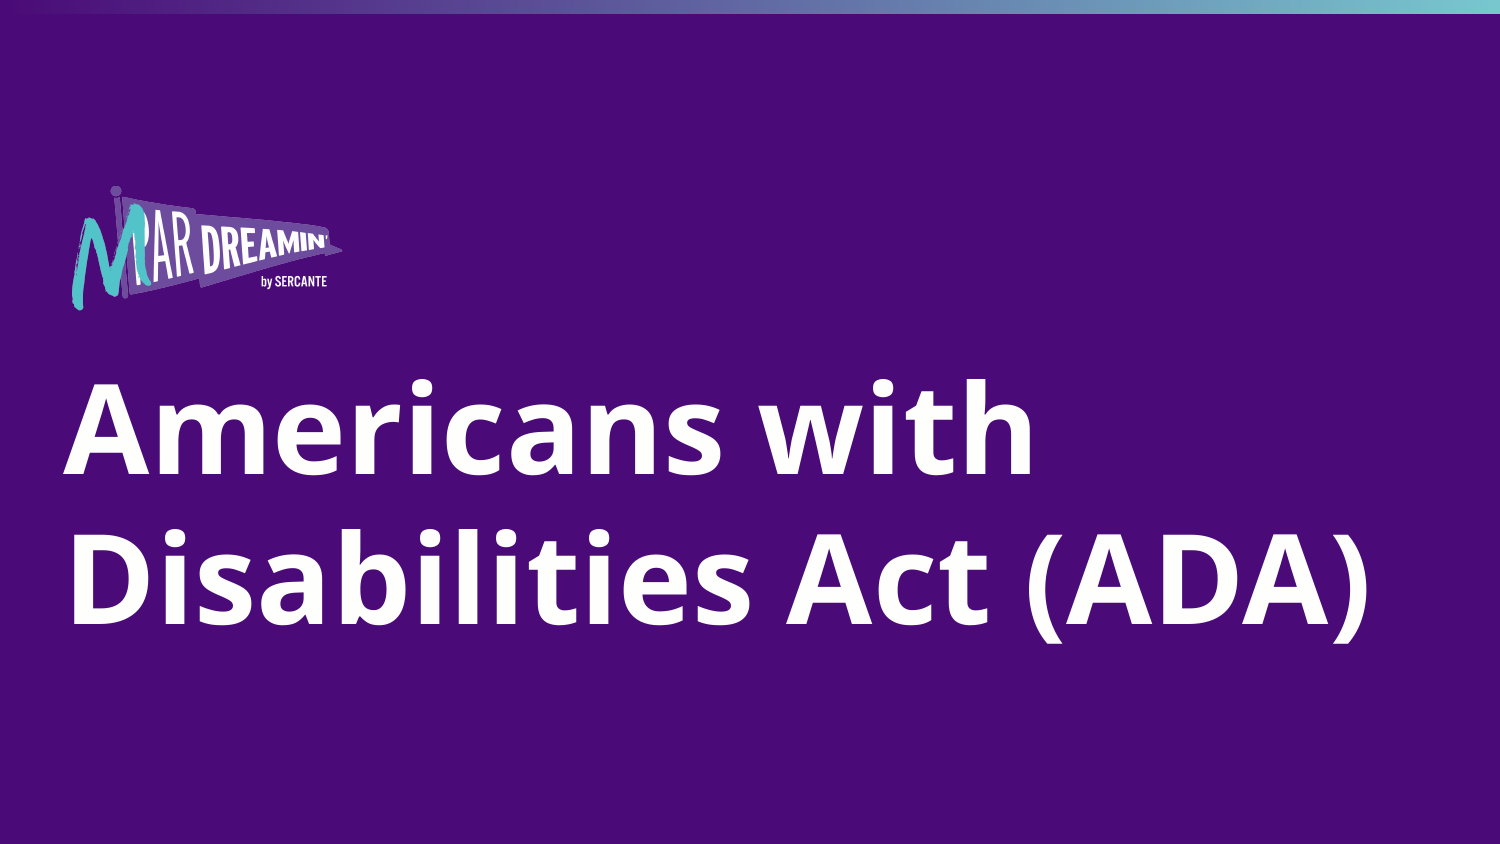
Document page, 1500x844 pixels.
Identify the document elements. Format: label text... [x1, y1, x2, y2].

title Americans with Disabilities Act (ADA) [48, 350, 1418, 650]
picture [24, 147, 383, 341]
